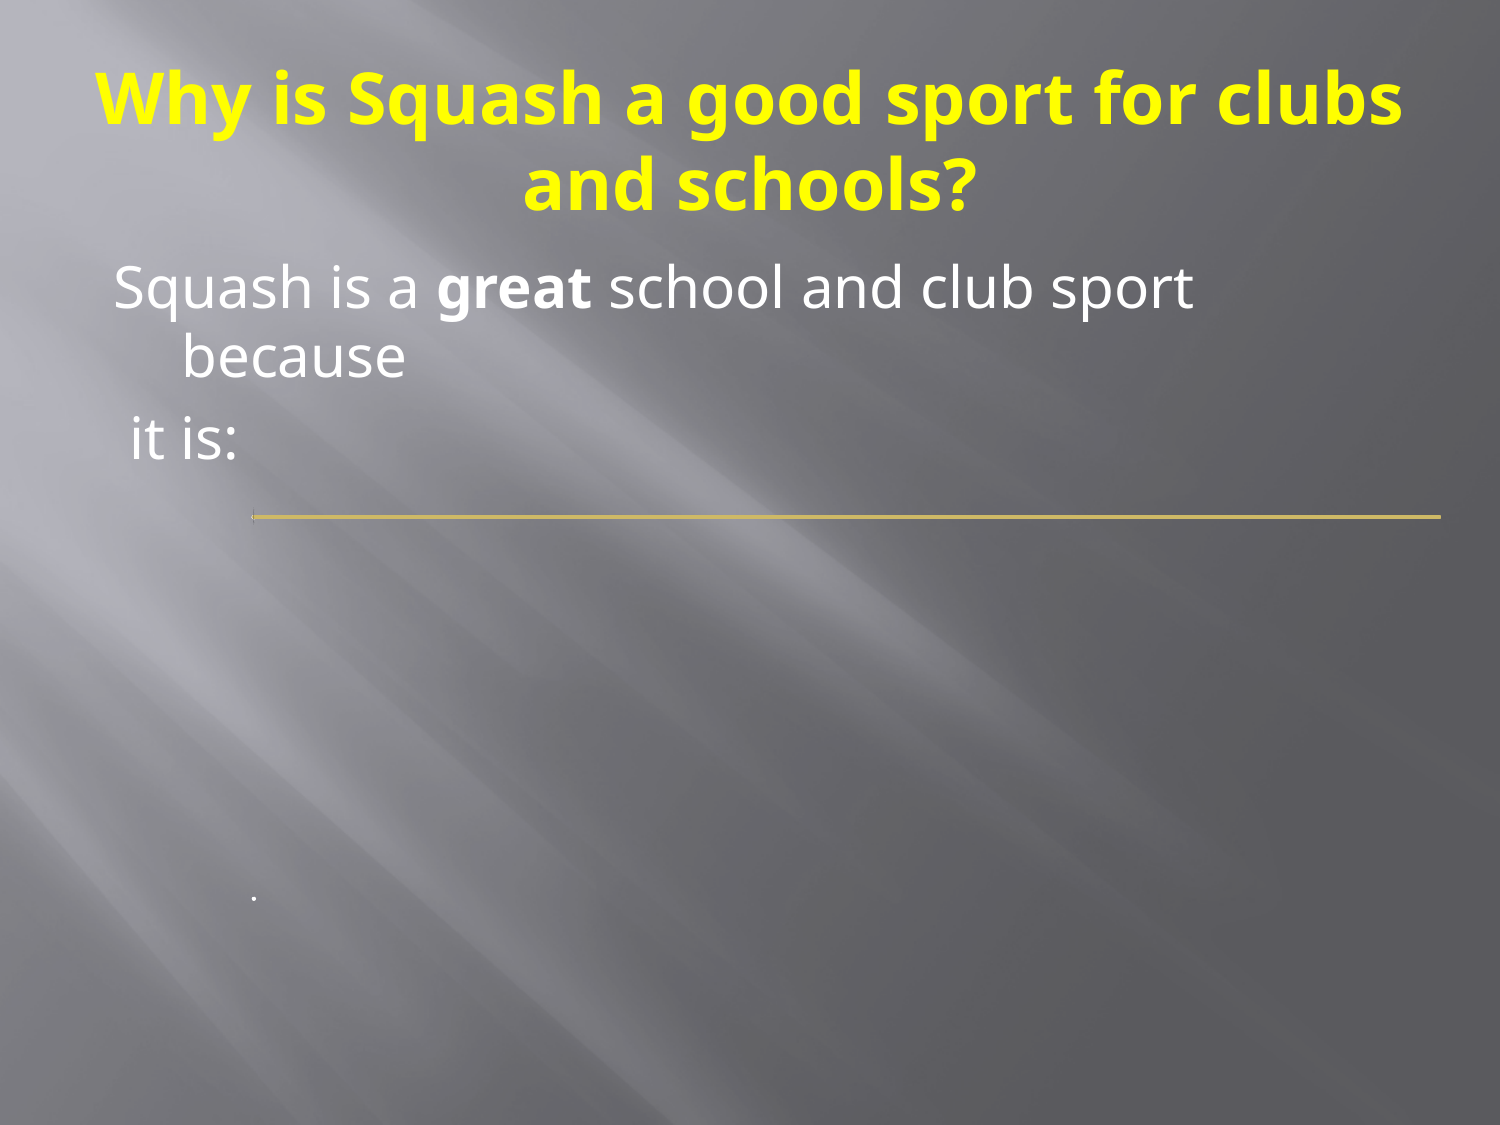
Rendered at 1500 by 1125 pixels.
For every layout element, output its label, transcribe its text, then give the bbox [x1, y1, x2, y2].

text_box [253, 326, 1440, 1090]
list Squash is a great school and club sport because it is: [76, 160, 1427, 934]
title Why is Squash a good sport for clubs and schools? [75, 45, 1425, 233]
